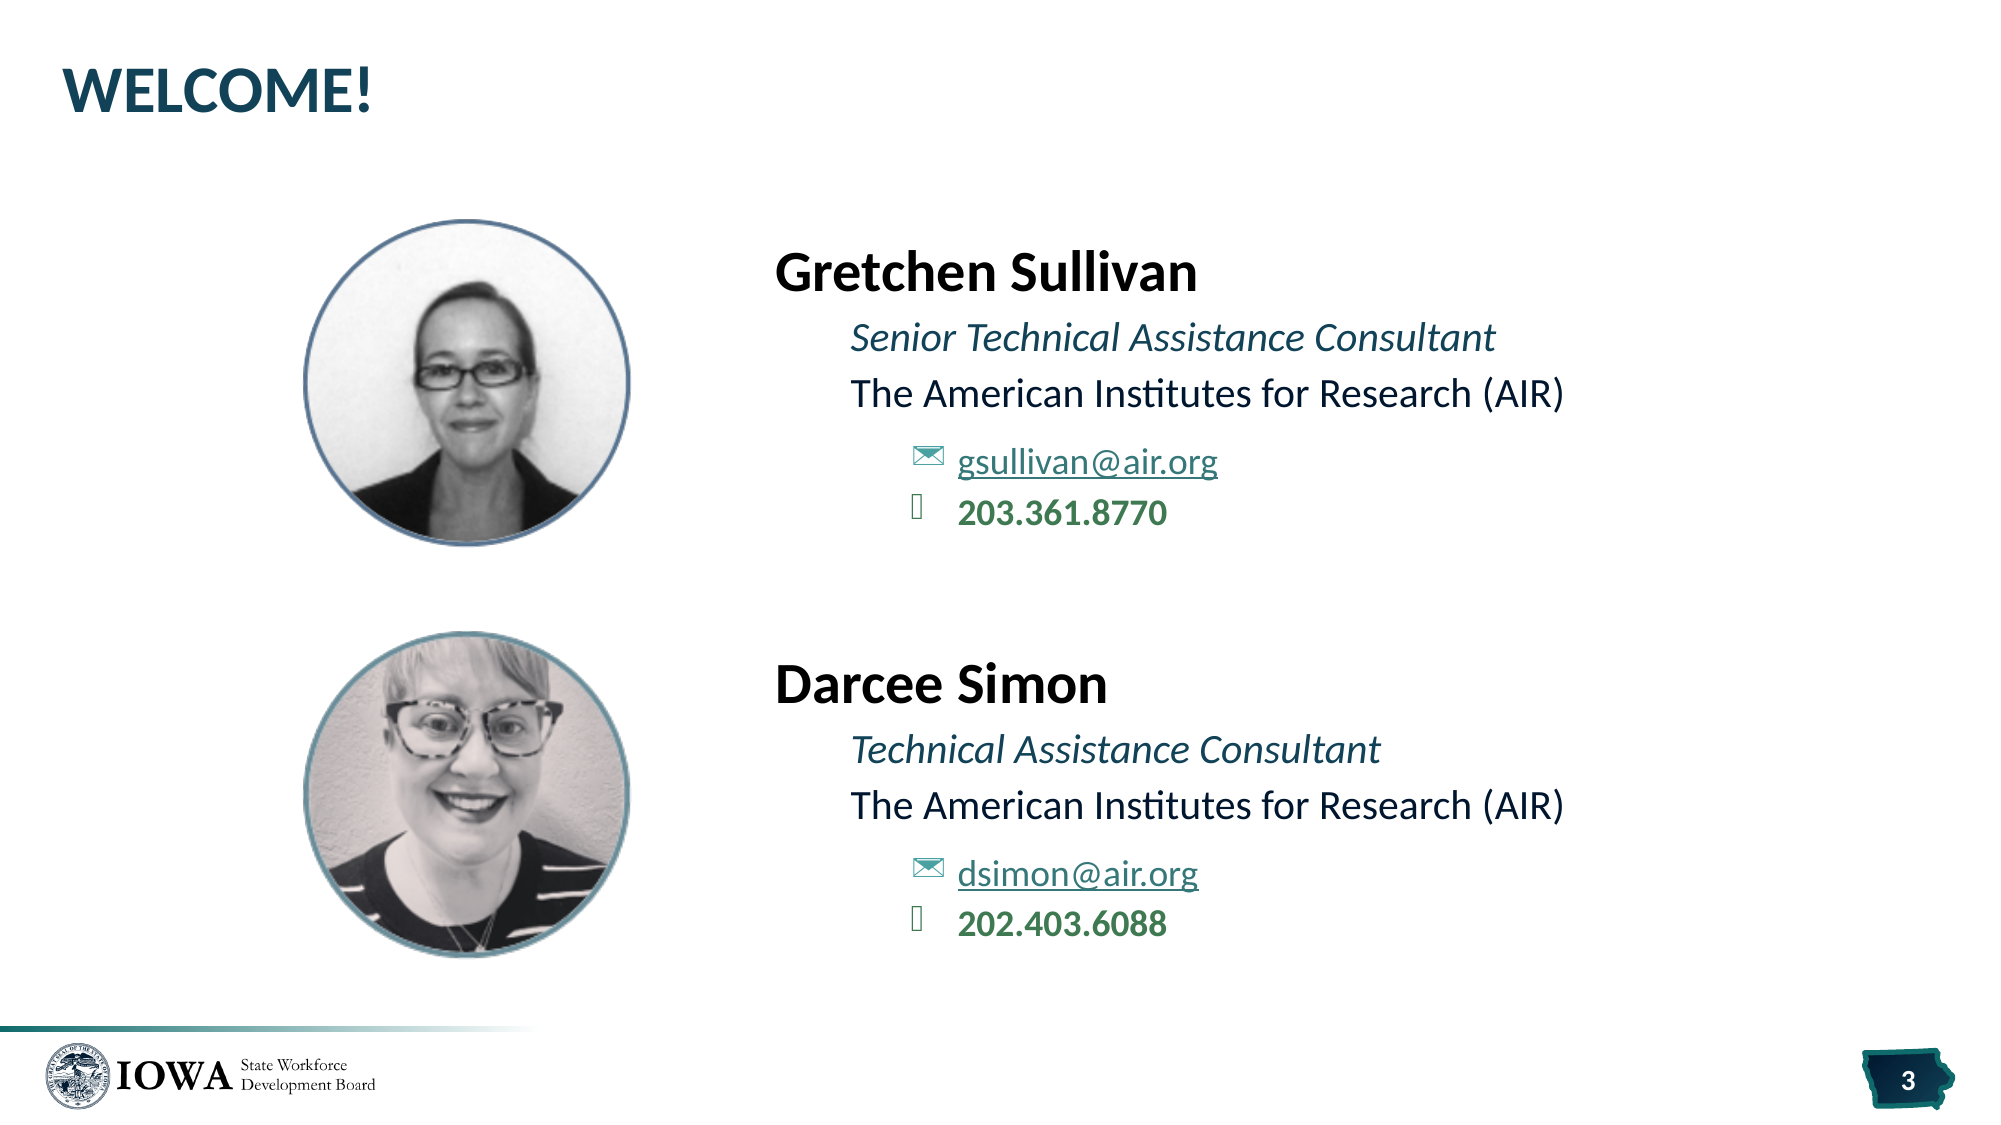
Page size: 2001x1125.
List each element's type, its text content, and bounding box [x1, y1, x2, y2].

list Darcee Simon Technical Assistance Consultant The American Institutes for Research (AIR) dsimon@air.org 202.403.6088 [760, 604, 1794, 986]
picture [302, 218, 632, 549]
picture [44, 1041, 381, 1111]
title Welcome! [47, 36, 1953, 149]
list Gretchen Sullivan Senior Technical Assistance Consultant The American Institutes for Research (AIR) gsullivan@air.org 203.361.8770 [760, 192, 1794, 574]
picture [302, 630, 632, 960]
